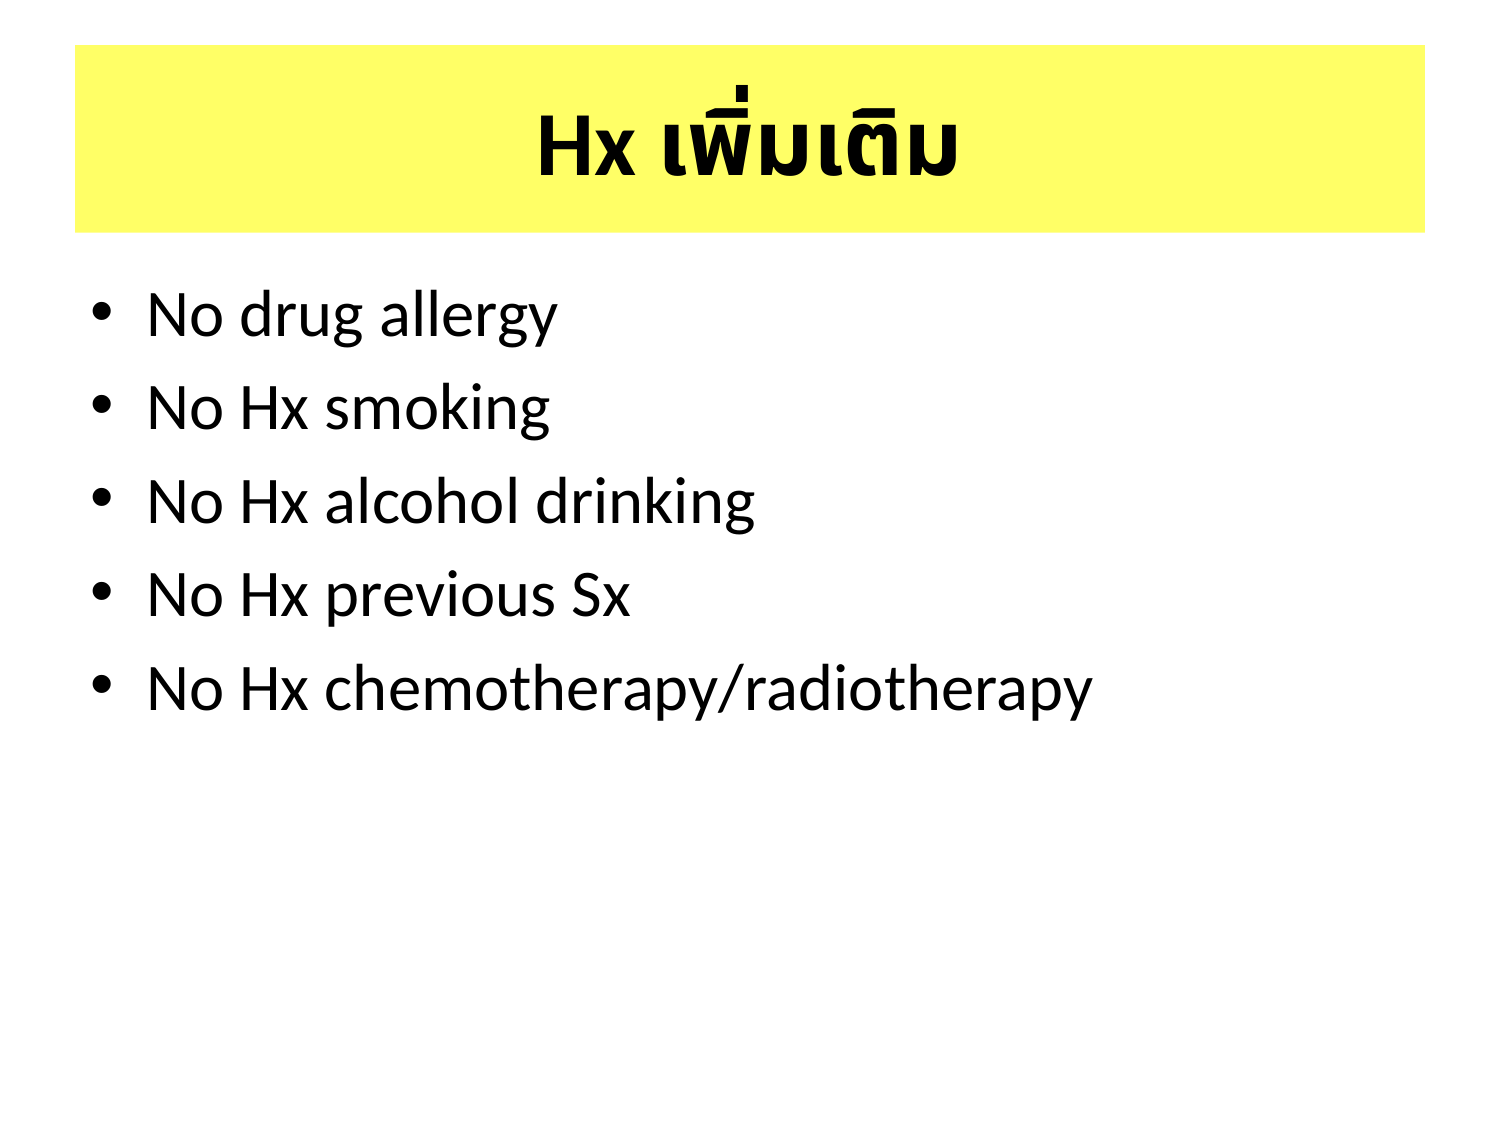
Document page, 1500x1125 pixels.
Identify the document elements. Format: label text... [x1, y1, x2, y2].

title Hx เพิ่มเติม [75, 45, 1425, 233]
list No drug allergy No Hx smoking No Hx alcohol drinking No Hx previous Sx No Hx chemotherapy/radiotherapy [75, 262, 1425, 1005]
